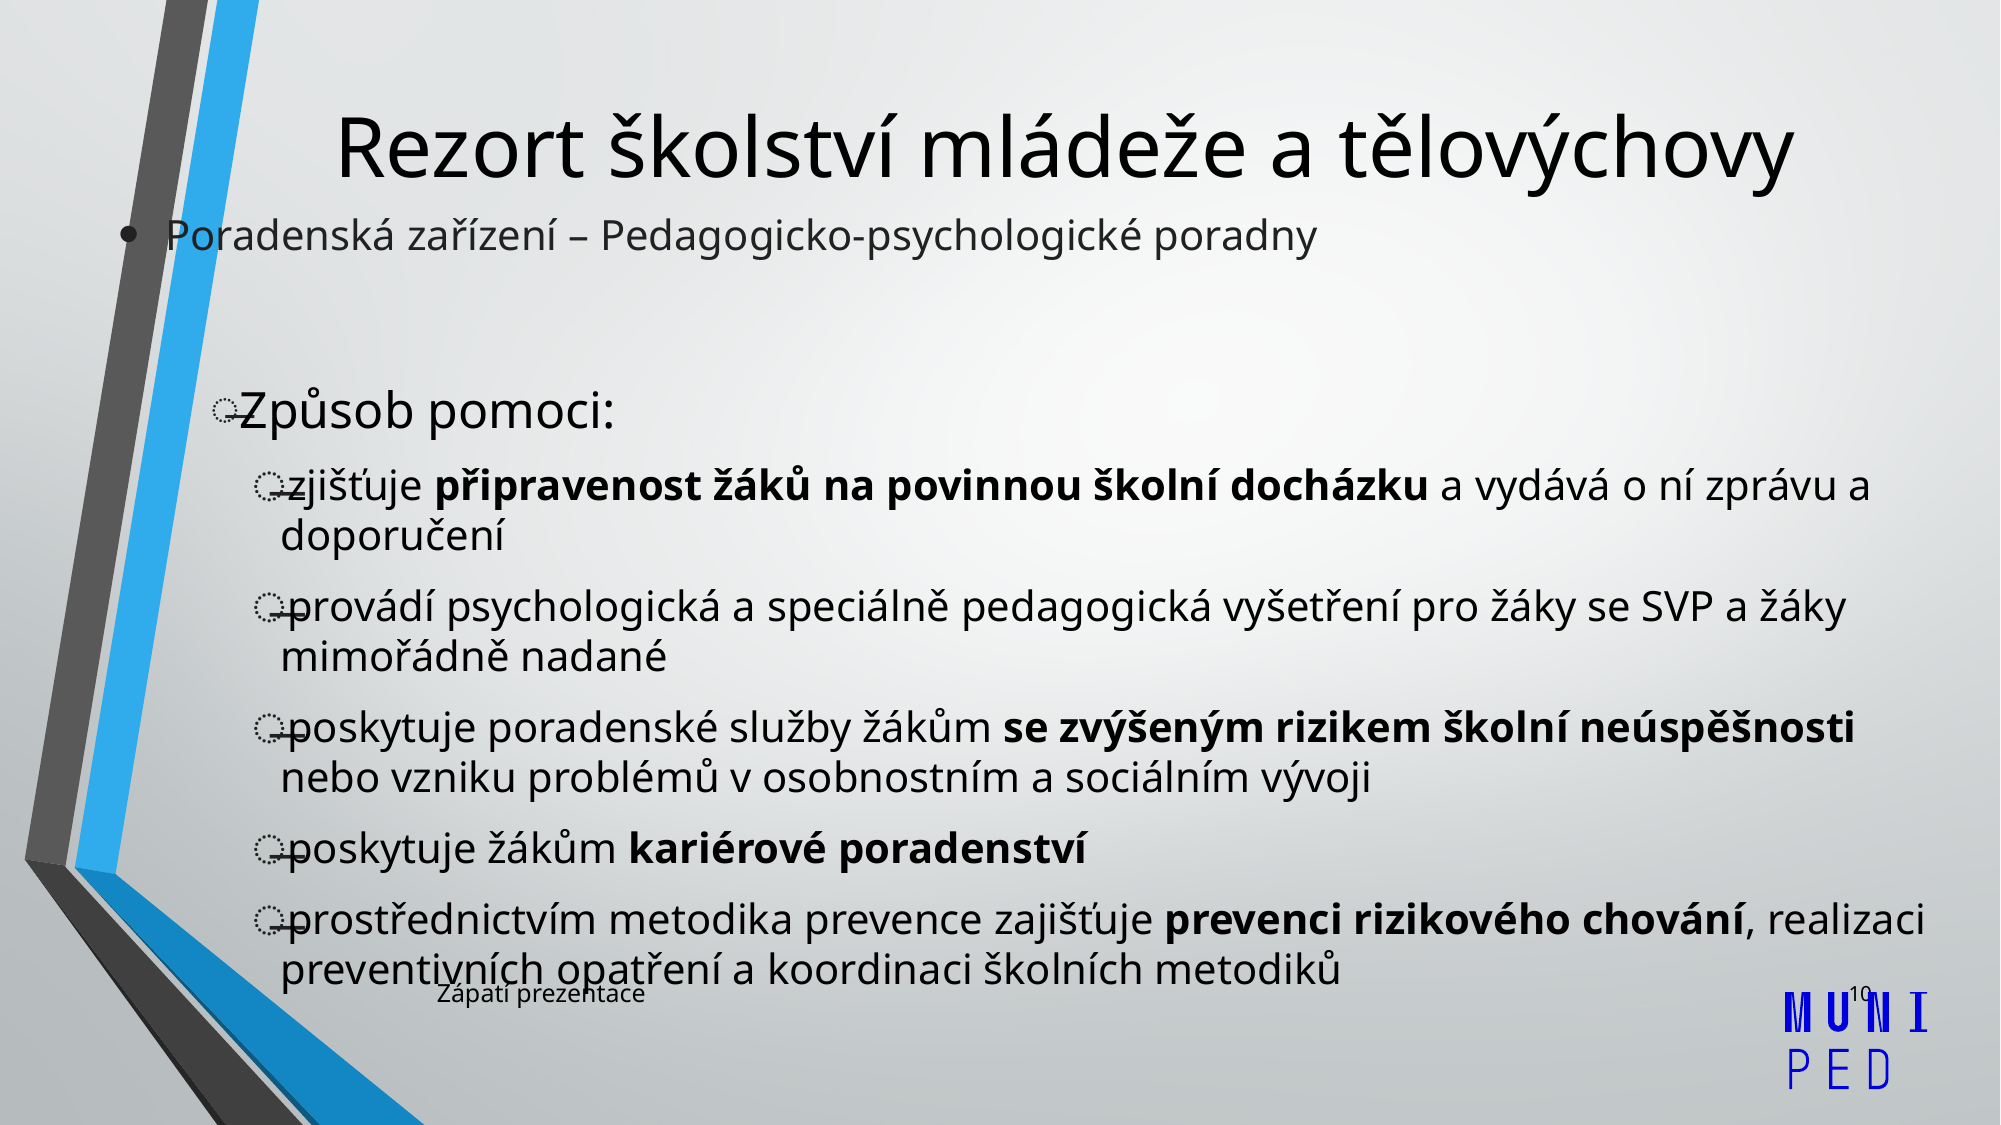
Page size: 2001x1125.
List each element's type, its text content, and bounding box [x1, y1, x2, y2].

list Způsob pomoci: zjišťuje připravenost žáků na povinnou školní docházku a vydává o ní zprávu a doporučení provádí psychologická a speciálně pedagogická vyšetření pro žáky se SVP a žáky mimořádně nadané poskytuje poradenské služby žákům se zvýšeným rizikem školní neúspěšnosti nebo vzniku problémů v osobnostním a sociálním vývoji poskytuje žákům kariérové poradenství prostřednictvím metodika prevence zajišťuje prevenci rizikového chování, realizaci preventivních opatření a koordinaci školních metodiků [183, 355, 1948, 1035]
list Poradenská zařízení – Pedagogicko-psychologické poradny [118, 212, 243, 258]
title Rezort školství mládeže a tělovýchovy [243, 0, 1887, 288]
